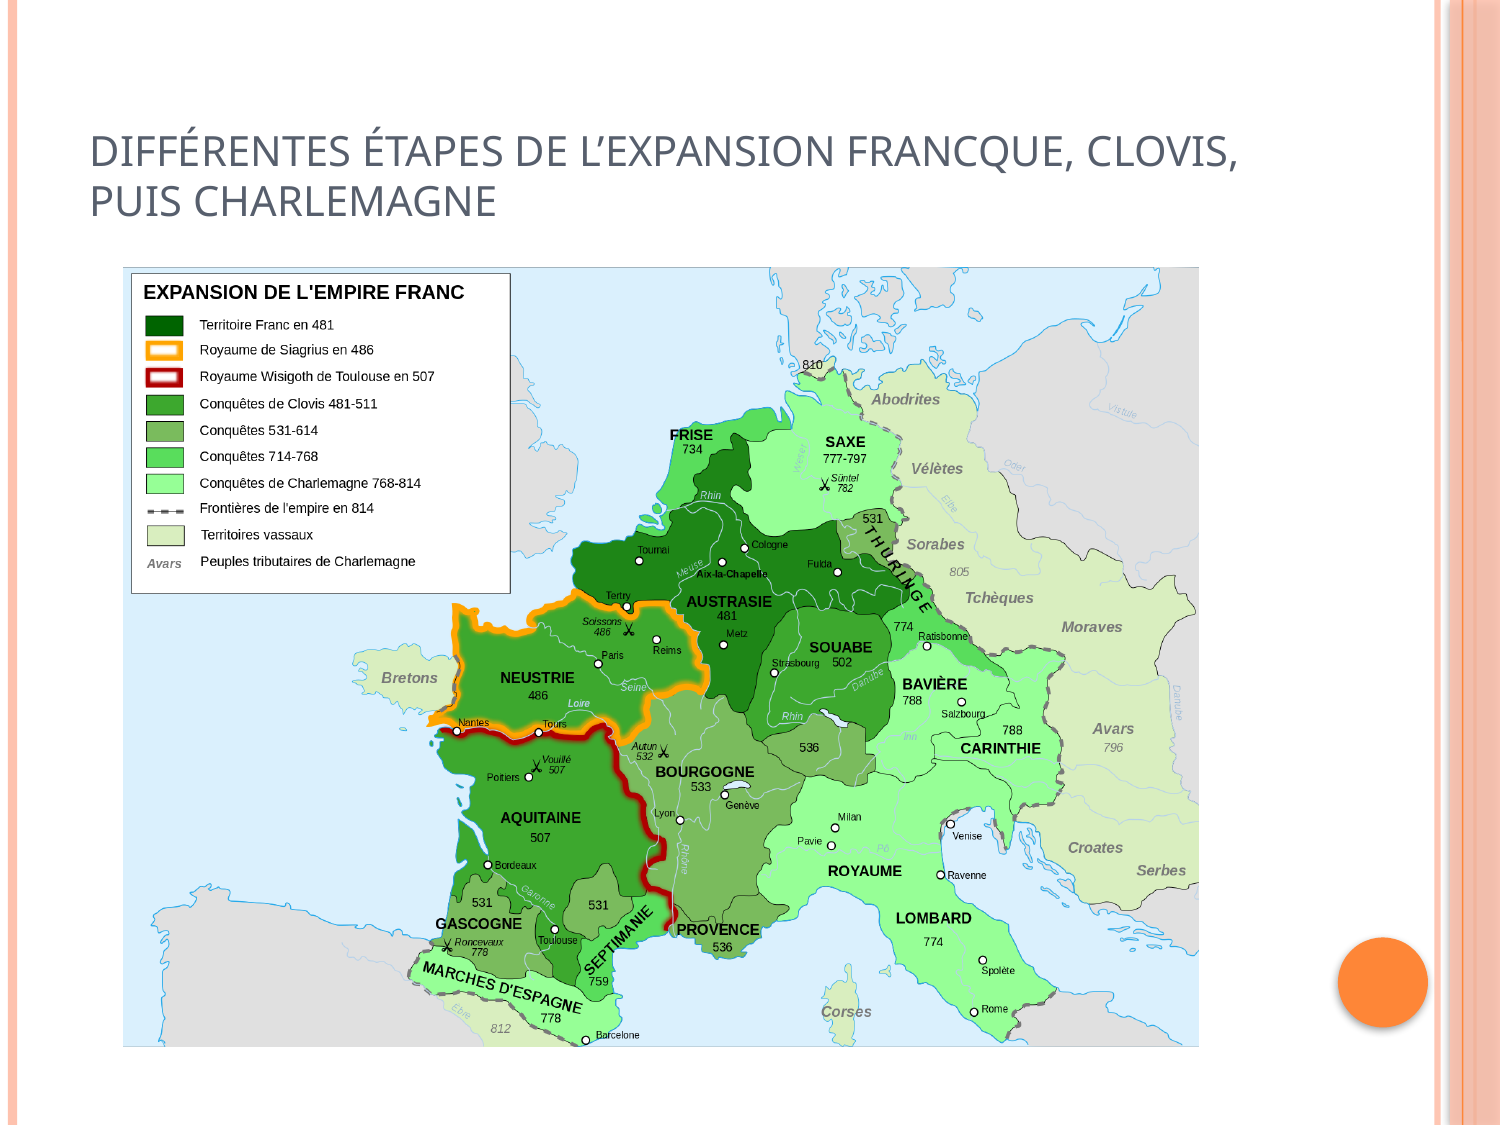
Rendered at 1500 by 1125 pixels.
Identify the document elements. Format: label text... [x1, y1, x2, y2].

title Différentes étapes de l’expansion francque, Clovis, puis Charlemagne [75, 45, 1300, 233]
picture [123, 266, 1200, 1048]
